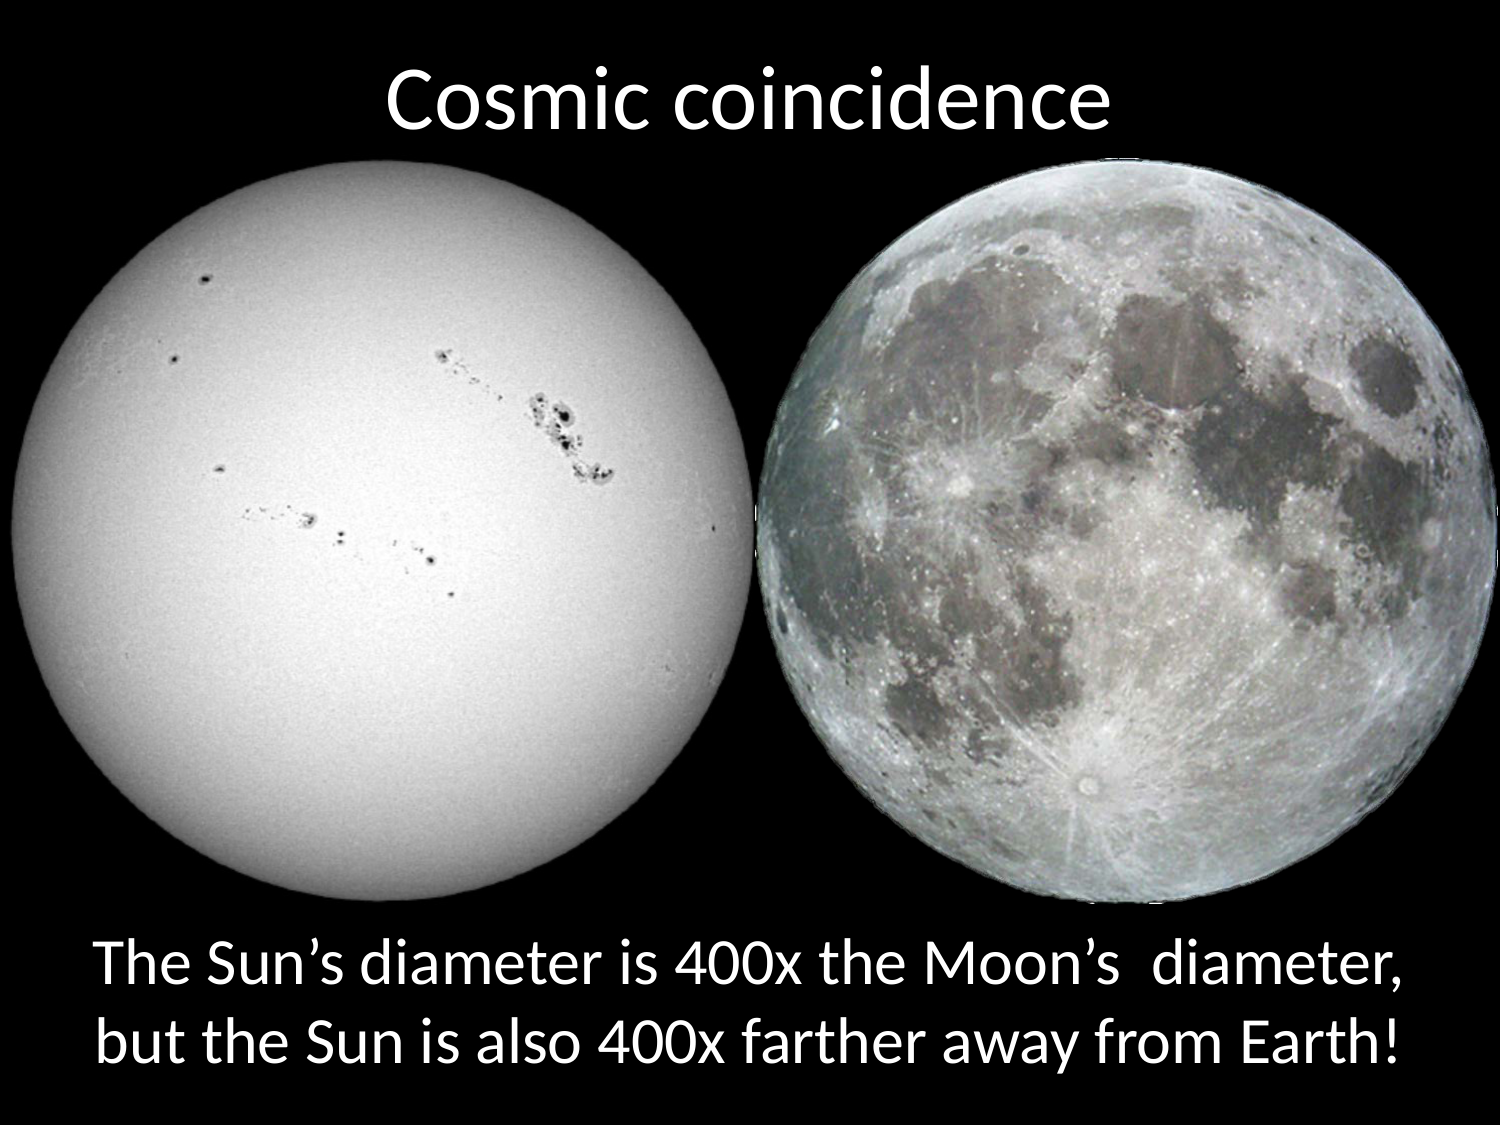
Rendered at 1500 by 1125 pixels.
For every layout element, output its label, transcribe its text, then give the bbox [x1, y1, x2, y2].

text_box The Sun’s diameter is 400x the Moon’s diameter, but the Sun is also 400x farther away from Earth! [74, 912, 1425, 1121]
picture [0, 0, 1498, 1095]
title Cosmic coincidence [771, 0, 1425, 157]
